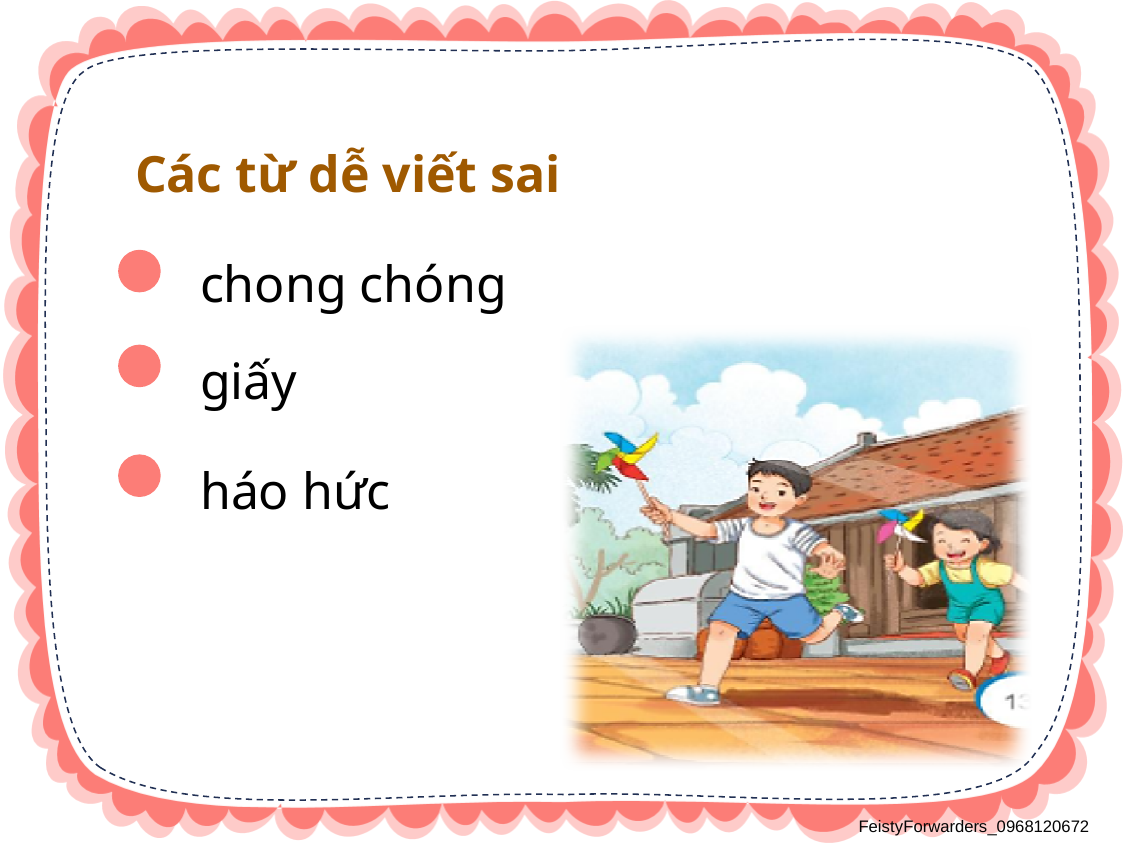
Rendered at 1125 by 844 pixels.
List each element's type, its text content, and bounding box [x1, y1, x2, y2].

text_box giấy [120, 312, 1104, 417]
text_box [118, 344, 161, 388]
picture [0, 0, 1125, 844]
text_box háo hức [120, 421, 555, 527]
text_box [118, 454, 161, 497]
text_box Các từ dễ viết sai [120, 105, 1001, 211]
text_box [118, 249, 161, 293]
text_box chong chóng [120, 215, 1104, 312]
text_box háo hức [1036, 421, 1104, 527]
